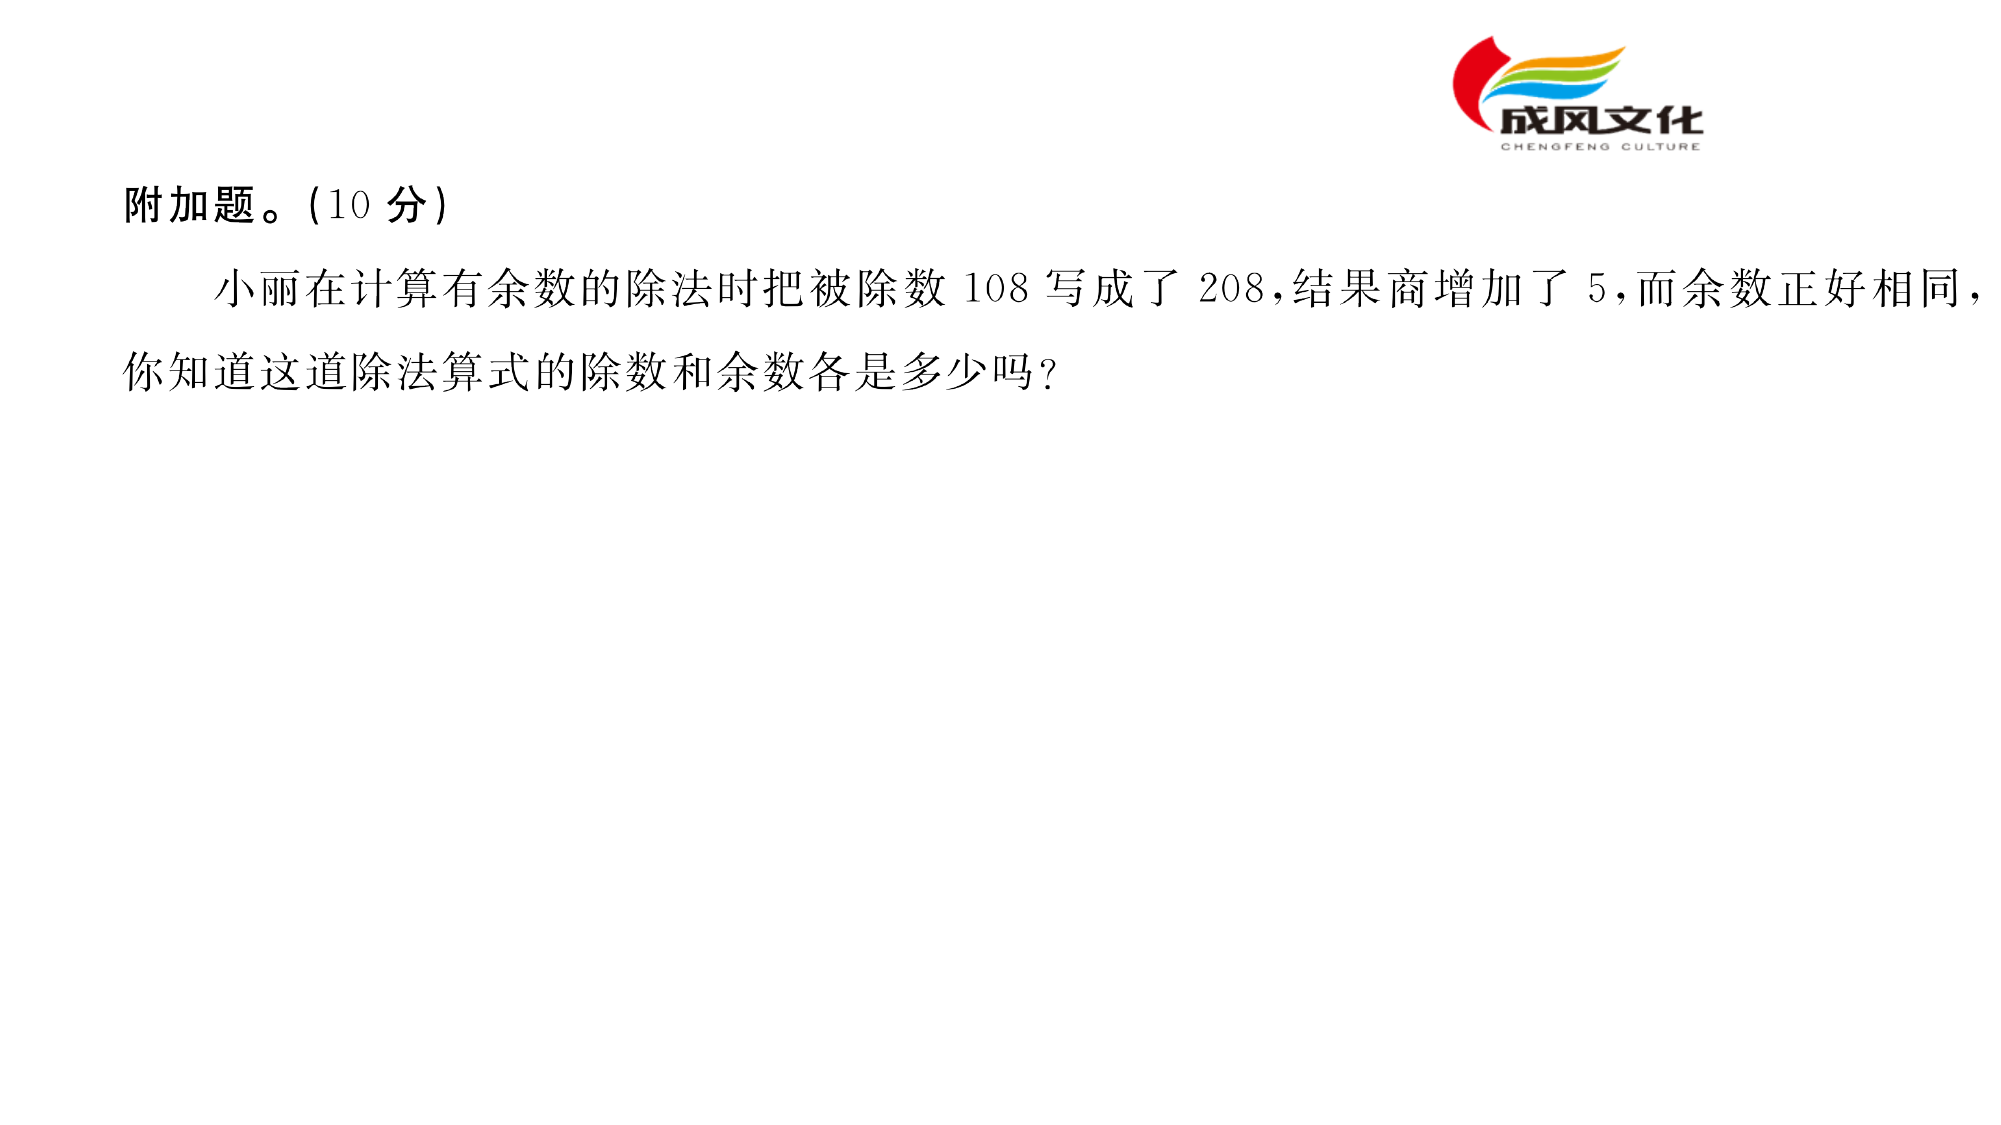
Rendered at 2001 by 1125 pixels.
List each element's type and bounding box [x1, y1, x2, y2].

picture [118, 30, 2000, 656]
